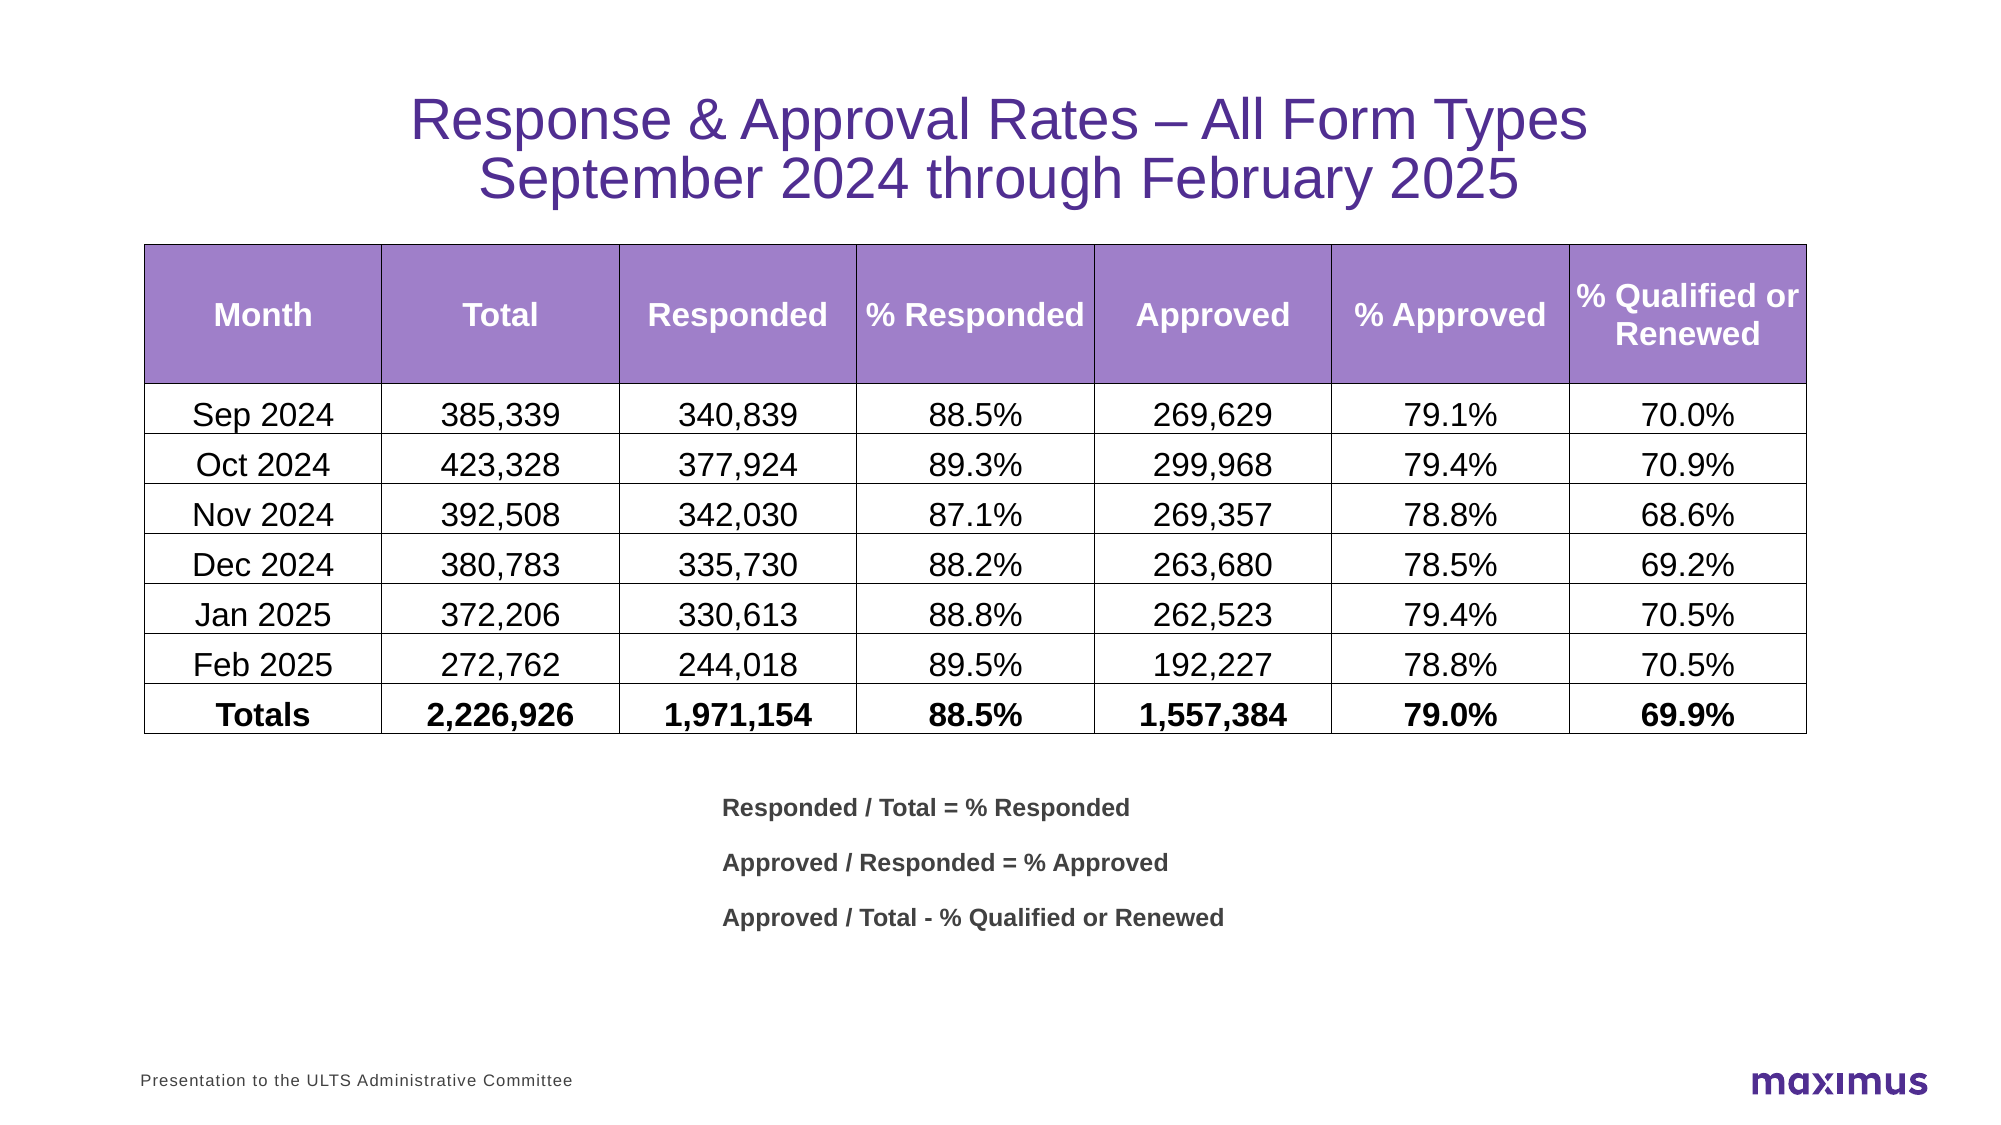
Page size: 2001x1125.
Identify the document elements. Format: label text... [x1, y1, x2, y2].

table_cell 69.9% [1570, 684, 1806, 733]
table_cell 385,339 [382, 384, 619, 433]
table_cell 89.3% [857, 434, 1094, 483]
table_cell 377,924 [620, 434, 856, 483]
table_header Total [382, 245, 619, 383]
table_cell 272,762 [382, 634, 619, 683]
table_cell 423,328 [382, 434, 619, 483]
table_cell 2,226,926 [382, 684, 619, 733]
table_cell 78.5% [1332, 534, 1569, 583]
table_cell Feb 2025 [145, 634, 381, 683]
table_header % Qualified or Renewed [1570, 245, 1806, 383]
table_cell 192,227 [1095, 634, 1331, 683]
table_cell Sep 2024 [145, 384, 381, 433]
table_cell 88.8% [857, 584, 1094, 633]
table_cell 380,783 [382, 534, 619, 583]
table_cell 342,030 [620, 484, 856, 533]
table_cell Dec 2024 [145, 534, 381, 583]
table_cell 1,557,384 [1095, 684, 1331, 733]
table_cell 372,206 [382, 584, 619, 633]
table_cell Totals [145, 684, 381, 733]
table_cell 269,357 [1095, 484, 1331, 533]
table_cell 78.8% [1332, 634, 1569, 683]
table_cell 79.0% [1332, 684, 1569, 733]
table_cell 335,730 [620, 534, 856, 583]
table_cell 330,613 [620, 584, 856, 633]
table_cell 70.0% [1570, 384, 1806, 433]
table_cell 69.2% [1570, 534, 1806, 583]
table_cell 87.1% [857, 484, 1094, 533]
table_header Month [145, 245, 381, 383]
table_cell 269,629 [1095, 384, 1331, 433]
table_cell 89.5% [857, 634, 1094, 683]
table_header % Approved [1332, 245, 1569, 383]
table_header Approved [1095, 245, 1331, 383]
table_cell 79.1% [1332, 384, 1569, 433]
table_cell 1,971,154 [620, 684, 856, 733]
table_cell 70.9% [1570, 434, 1806, 483]
table_cell 88.2% [857, 534, 1094, 583]
table_cell 78.8% [1332, 484, 1569, 533]
title Response & Approval Rates – All Form Types September 2024 through February 2025 [75, 57, 1925, 245]
table_cell 88.5% [857, 384, 1094, 433]
table_cell Oct 2024 [145, 434, 381, 483]
text_box Responded / Total = % Responded Approved / Responded = % Approved Approved / Total - % Qualified or Renewed [707, 783, 1293, 939]
table_cell 79.4% [1332, 584, 1569, 633]
table_header % Responded [857, 245, 1094, 383]
table_cell 244,018 [620, 634, 856, 683]
table_header Responded [620, 245, 856, 383]
table_cell 70.5% [1570, 634, 1806, 683]
table_cell 263,680 [1095, 534, 1331, 583]
table_cell 79.4% [1332, 434, 1569, 483]
table_cell 70.5% [1570, 584, 1806, 633]
table_cell 68.6% [1570, 484, 1806, 533]
table_cell Nov 2024 [145, 484, 381, 533]
table_cell 262,523 [1095, 584, 1331, 633]
table_cell Jan 2025 [145, 584, 381, 633]
table_cell 392,508 [382, 484, 619, 533]
table_cell 299,968 [1095, 434, 1331, 483]
table_cell 88.5% [857, 684, 1094, 733]
table_cell 340,839 [620, 384, 856, 433]
